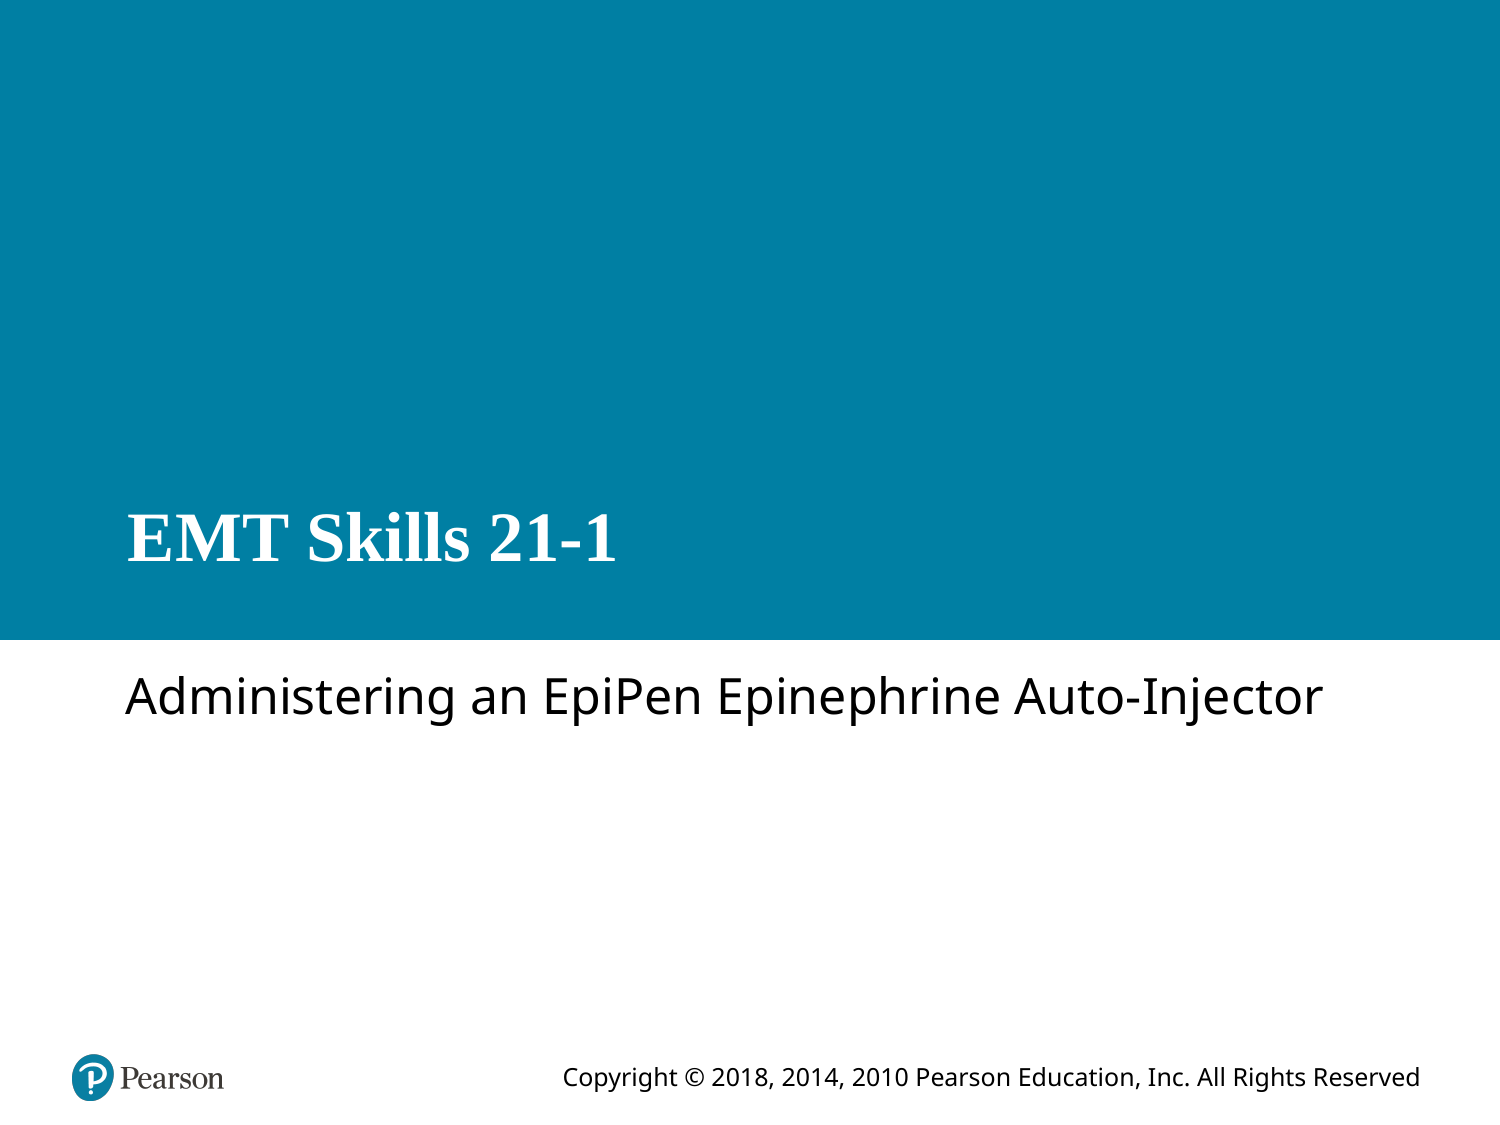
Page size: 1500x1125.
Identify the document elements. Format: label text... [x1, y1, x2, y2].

picture [98, 1054, 224, 1101]
picture [72, 1054, 88, 1070]
subtitle Administering an EpiPen Epinephrine Auto-Injector [110, 650, 1390, 938]
title E M T Skills 21-1 [112, 125, 1388, 591]
picture [72, 1087, 83, 1101]
picture [80, 1063, 106, 1088]
